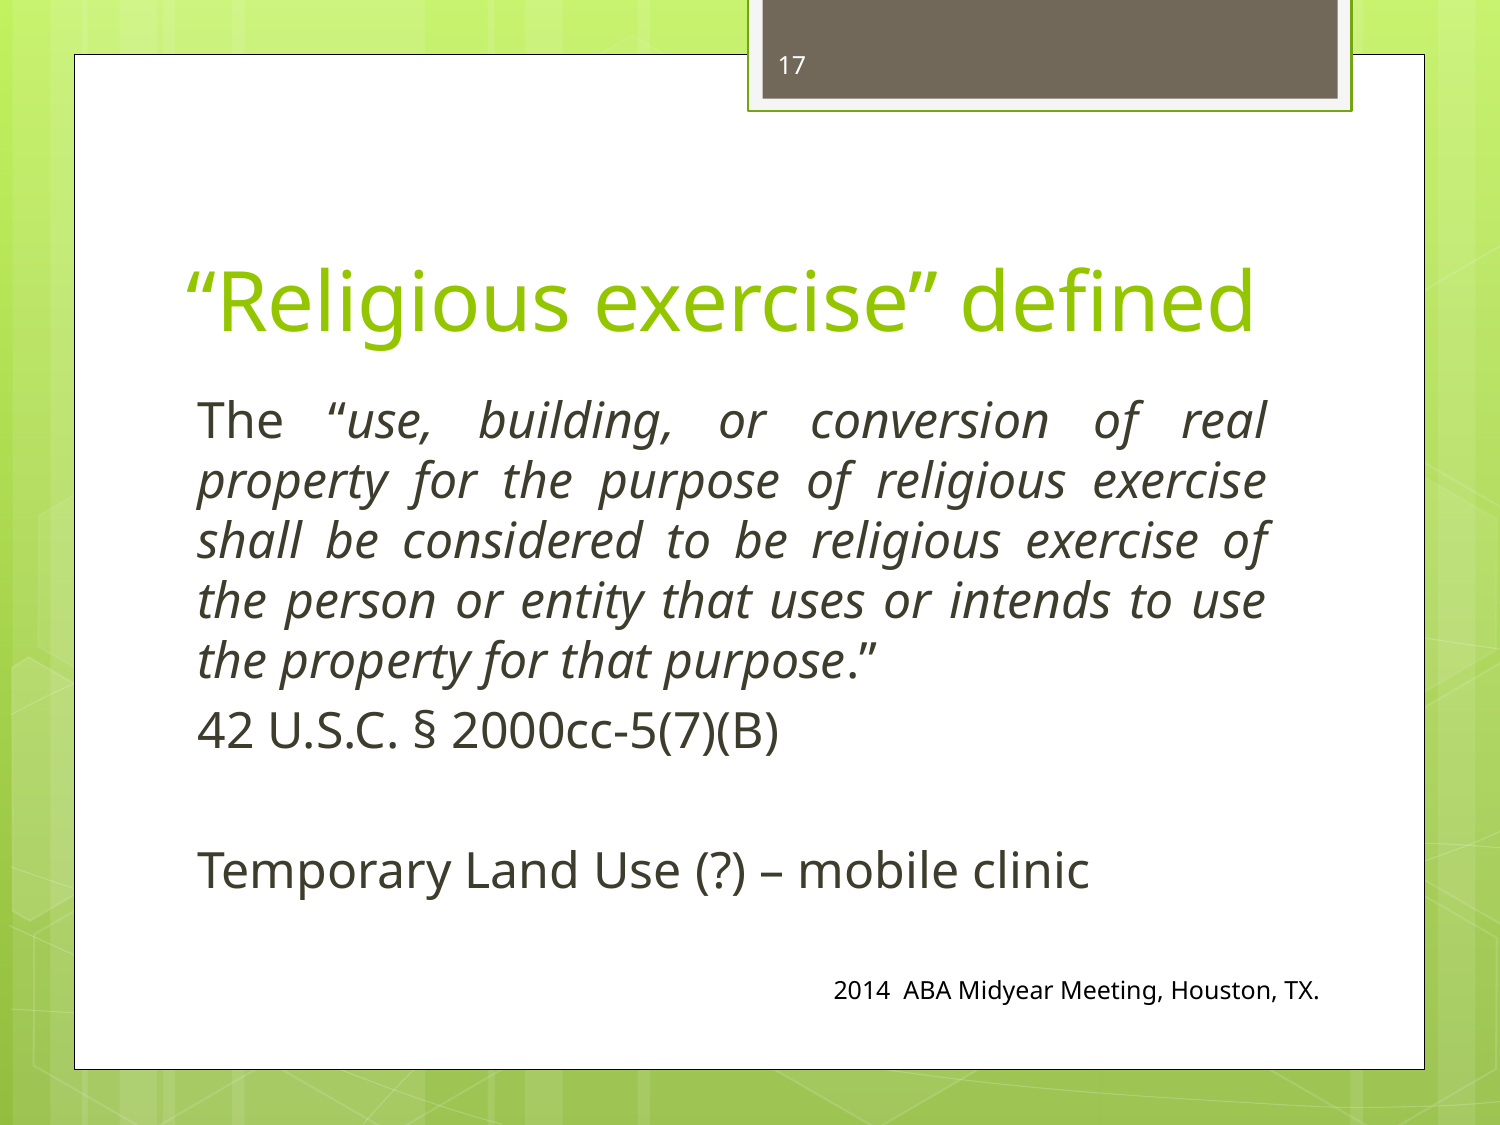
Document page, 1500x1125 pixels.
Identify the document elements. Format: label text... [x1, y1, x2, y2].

title “Religious exercise” defined [171, 168, 1324, 357]
slide_number 17 [762, 36, 982, 97]
footer 2014 ABA Midyear Meeting, Houston, TX. [761, 960, 1336, 1020]
list The “use, building, or conversion of real property for the purpose of religious exercise shall be considered to be religious exercise of the person or entity that uses or intends to use the property for that purpose.” 42 U.S.C. § 2000cc-5(7)(B) Temporary Land Use (?) – mobile clinic [171, 381, 1283, 957]
